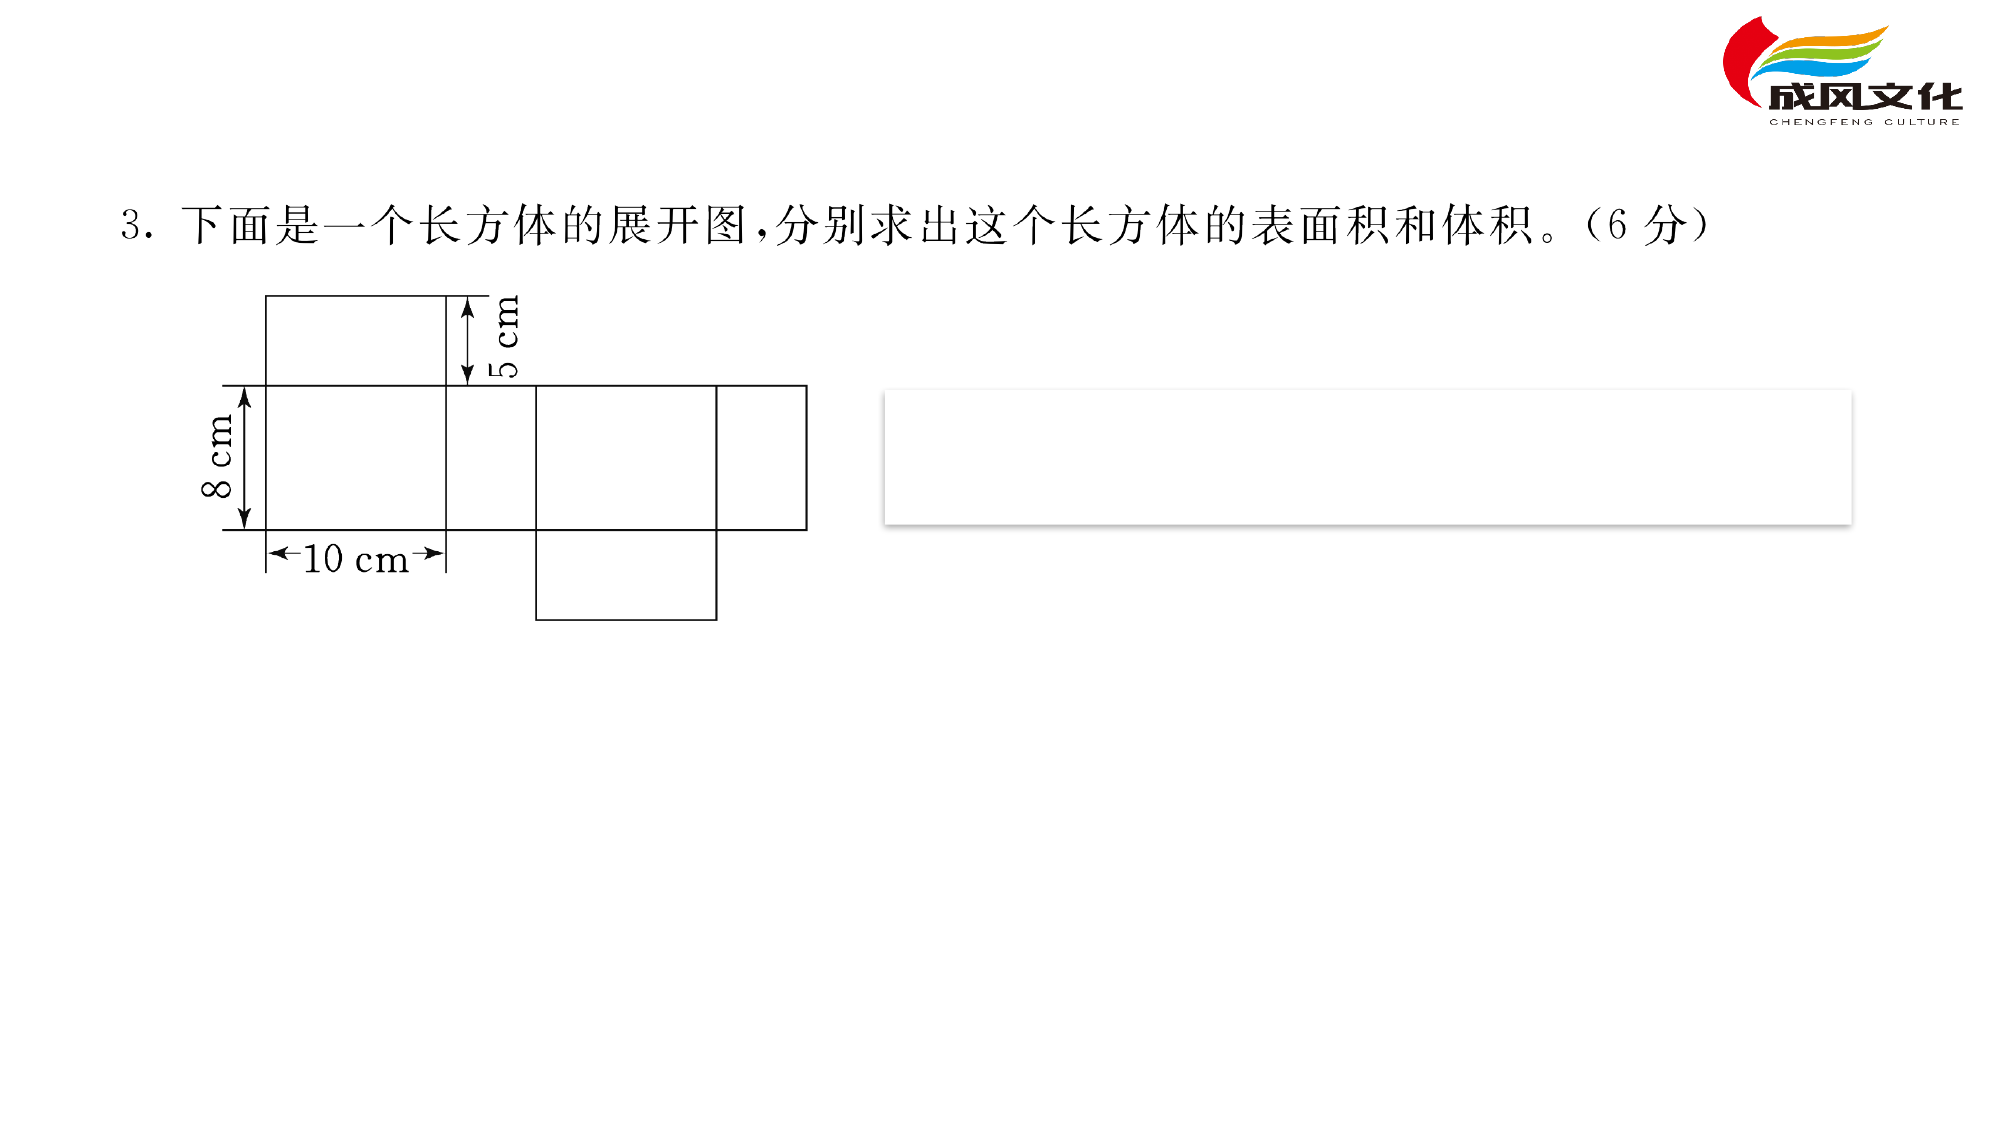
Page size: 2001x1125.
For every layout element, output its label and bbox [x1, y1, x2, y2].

picture [117, 176, 2000, 697]
picture [1708, 0, 1986, 136]
